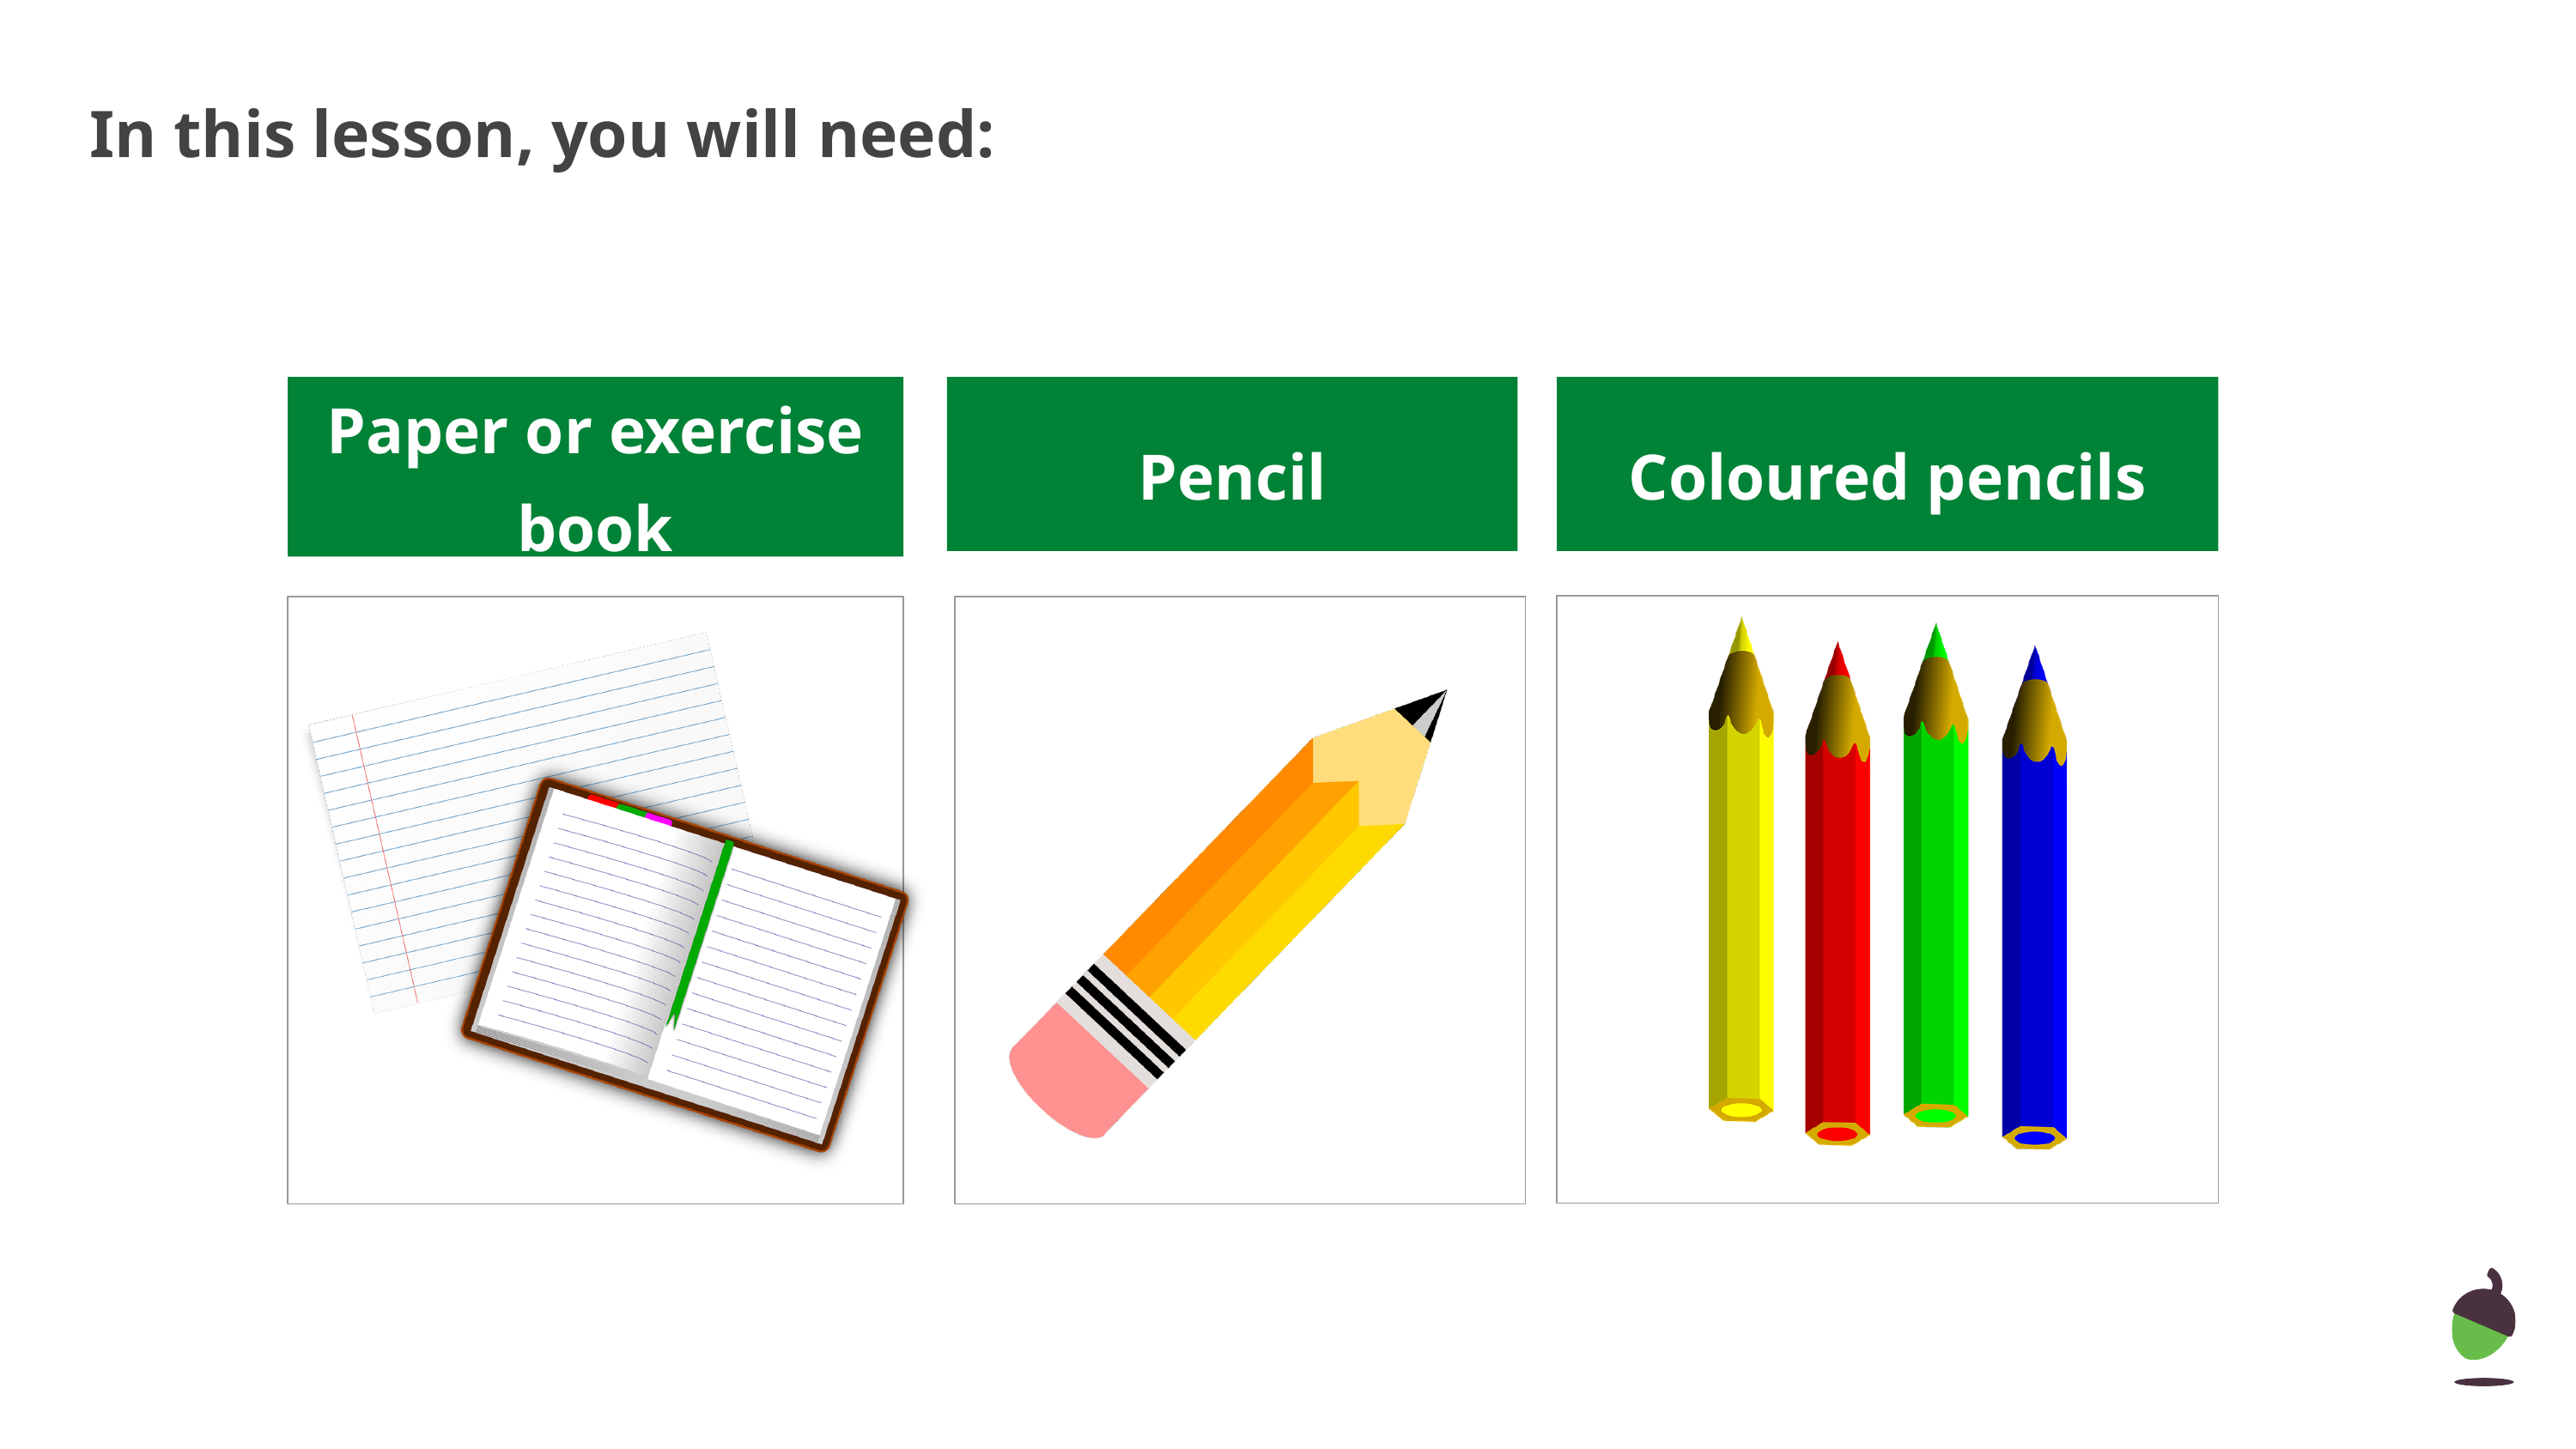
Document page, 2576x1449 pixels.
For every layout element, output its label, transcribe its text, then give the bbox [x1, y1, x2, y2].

picture [1709, 616, 2067, 1149]
text_box Pencils [43, 43, 466, 466]
text_box [955, 597, 1526, 766]
picture [948, 598, 1539, 1199]
text_box Pencil [946, 377, 1518, 551]
picture [296, 631, 935, 1180]
text_box [1557, 595, 2219, 1203]
picture [2451, 1268, 2516, 1386]
text_box Coloured pencils [1557, 377, 2219, 551]
text_box [288, 597, 904, 1204]
text_box [955, 1037, 1526, 1204]
text_box Paper or exercise book [288, 377, 904, 557]
text_box In this lesson, you will need: [466, 67, 1711, 184]
